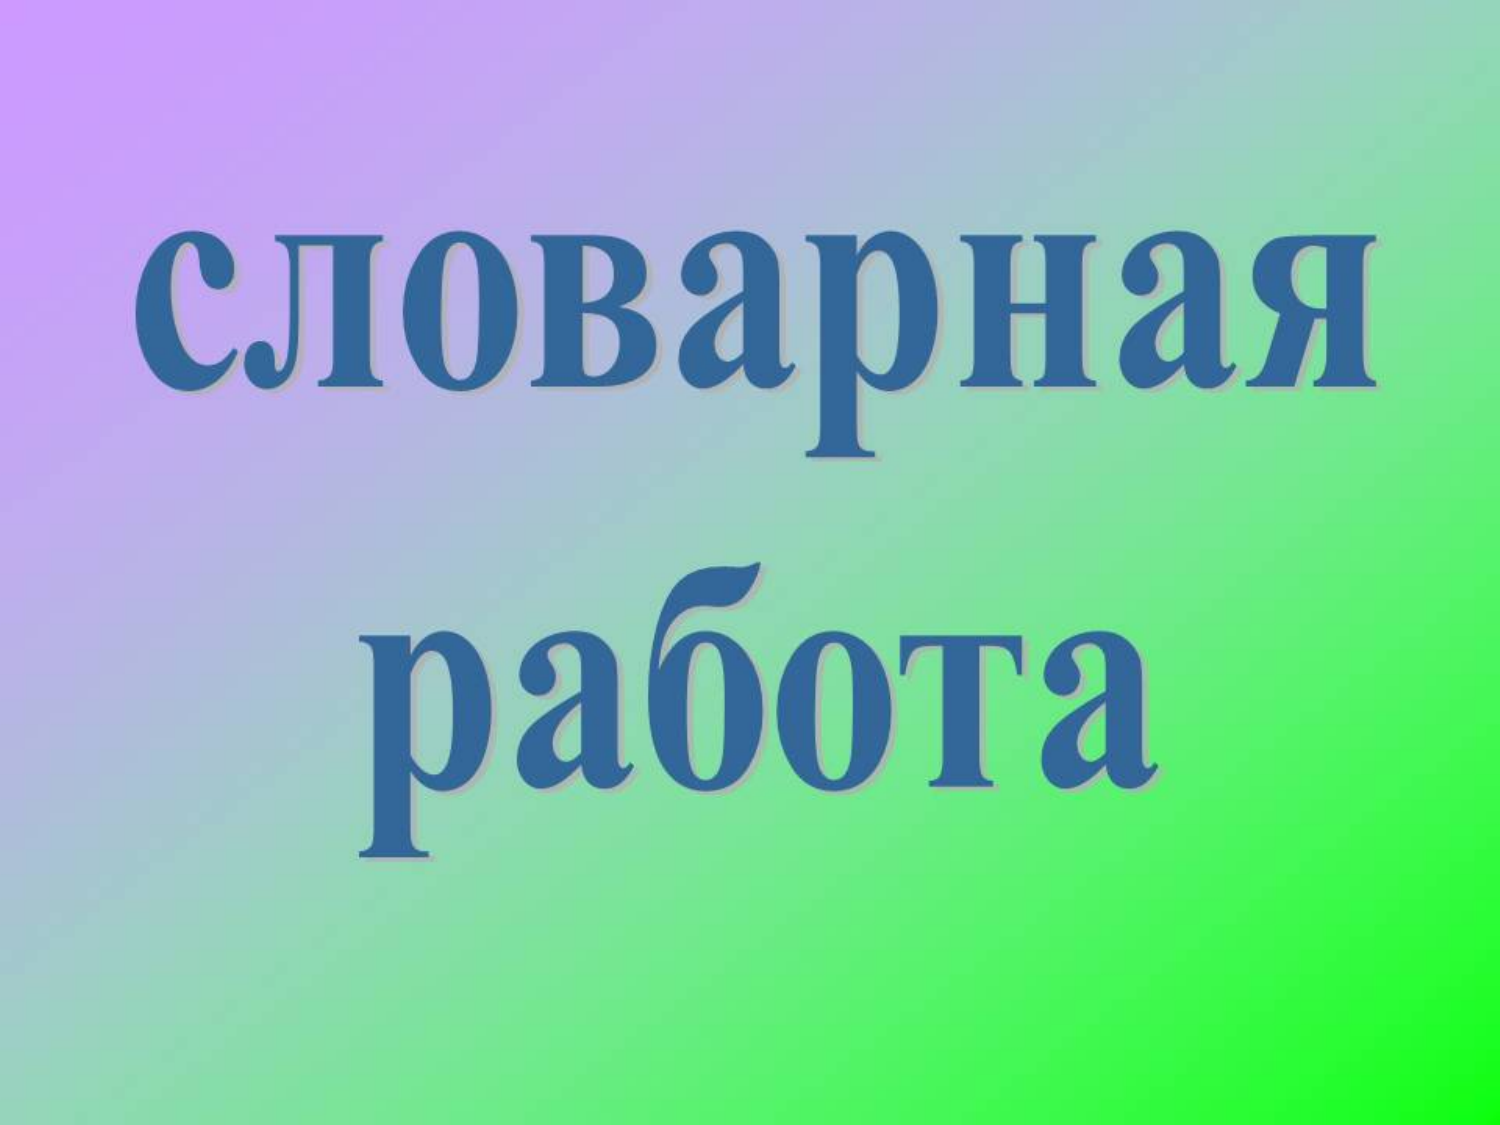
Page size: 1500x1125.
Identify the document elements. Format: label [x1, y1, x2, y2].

list [0, 0, 1500, 1125]
